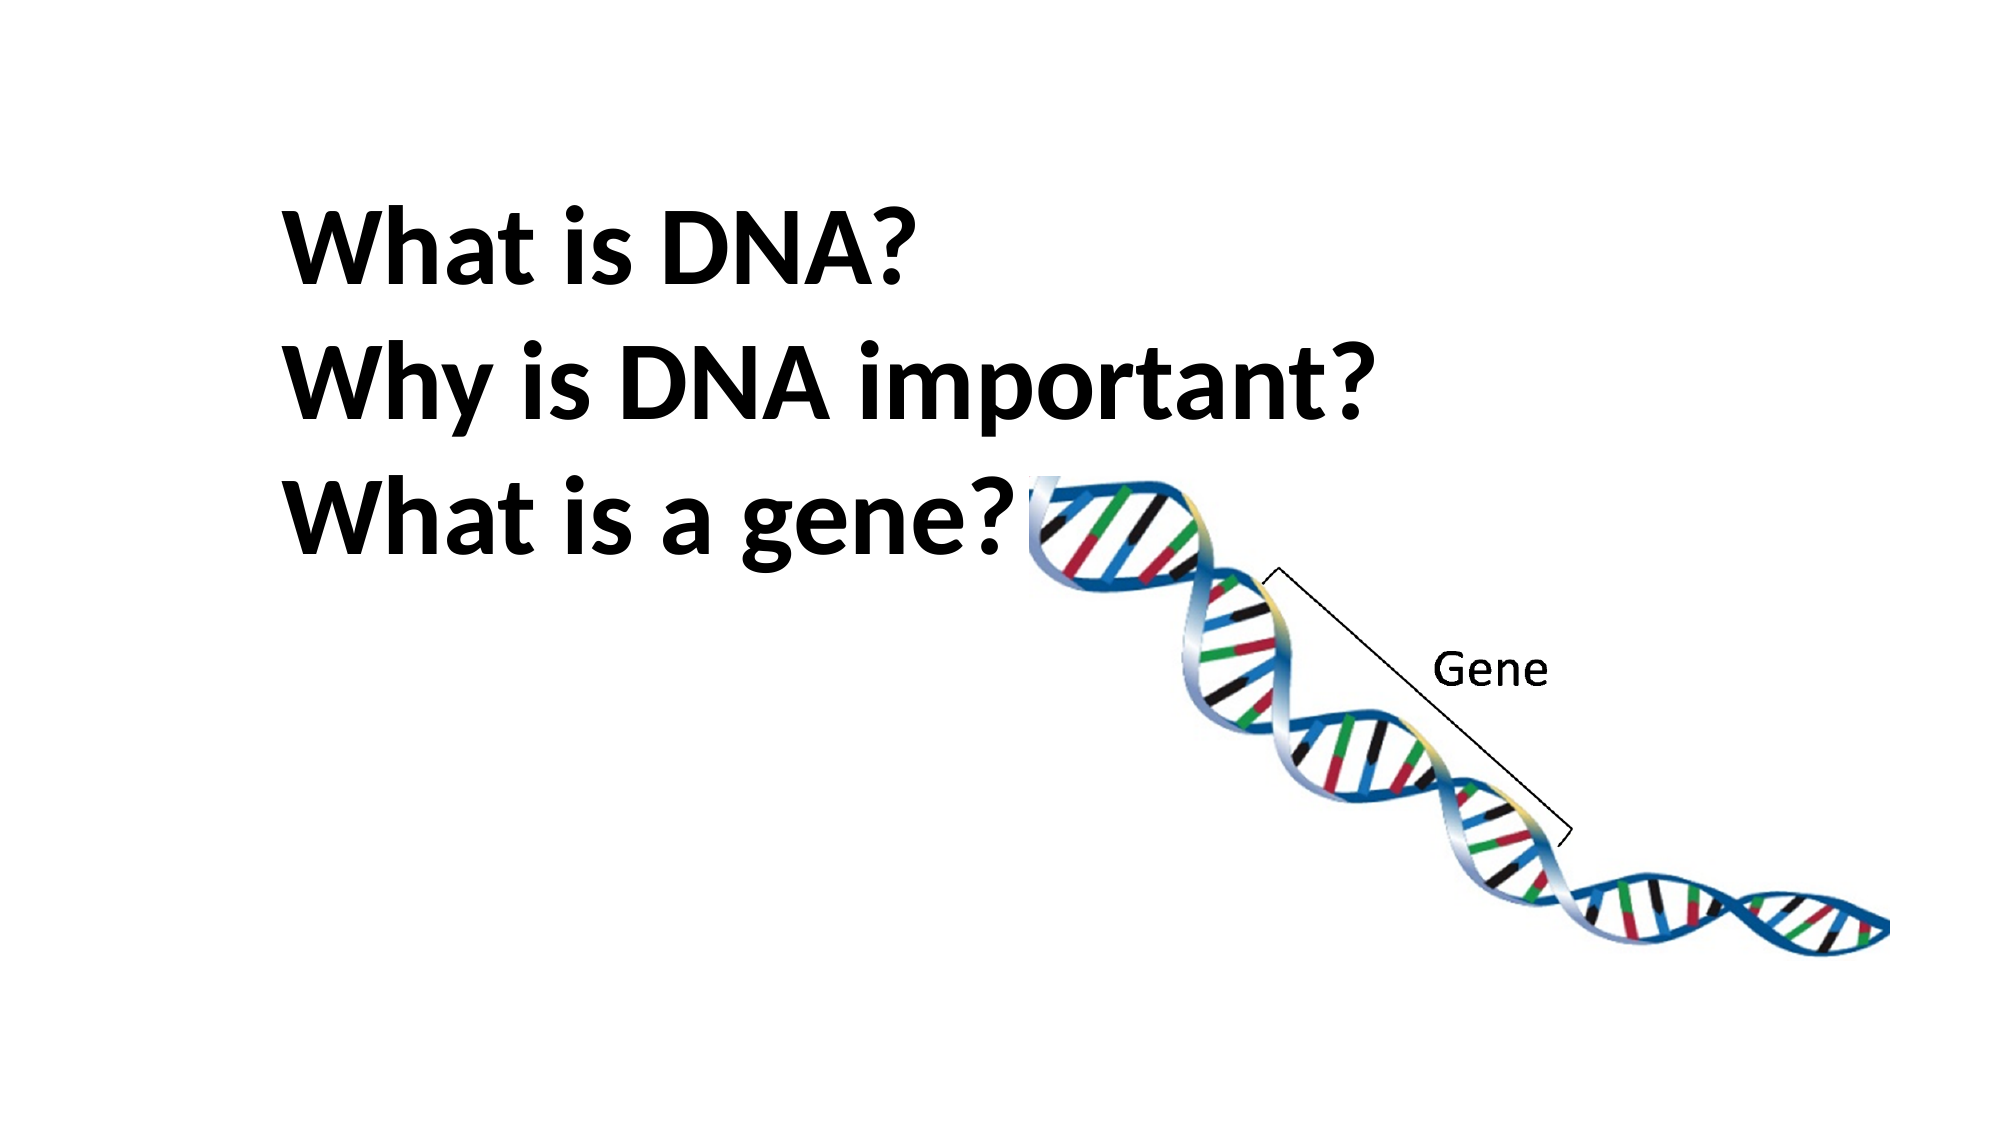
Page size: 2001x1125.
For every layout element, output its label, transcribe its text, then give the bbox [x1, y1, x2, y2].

picture [1029, 476, 1892, 961]
text_box What is DNA? Why is DNA important? What is a gene? [266, 164, 1545, 685]
